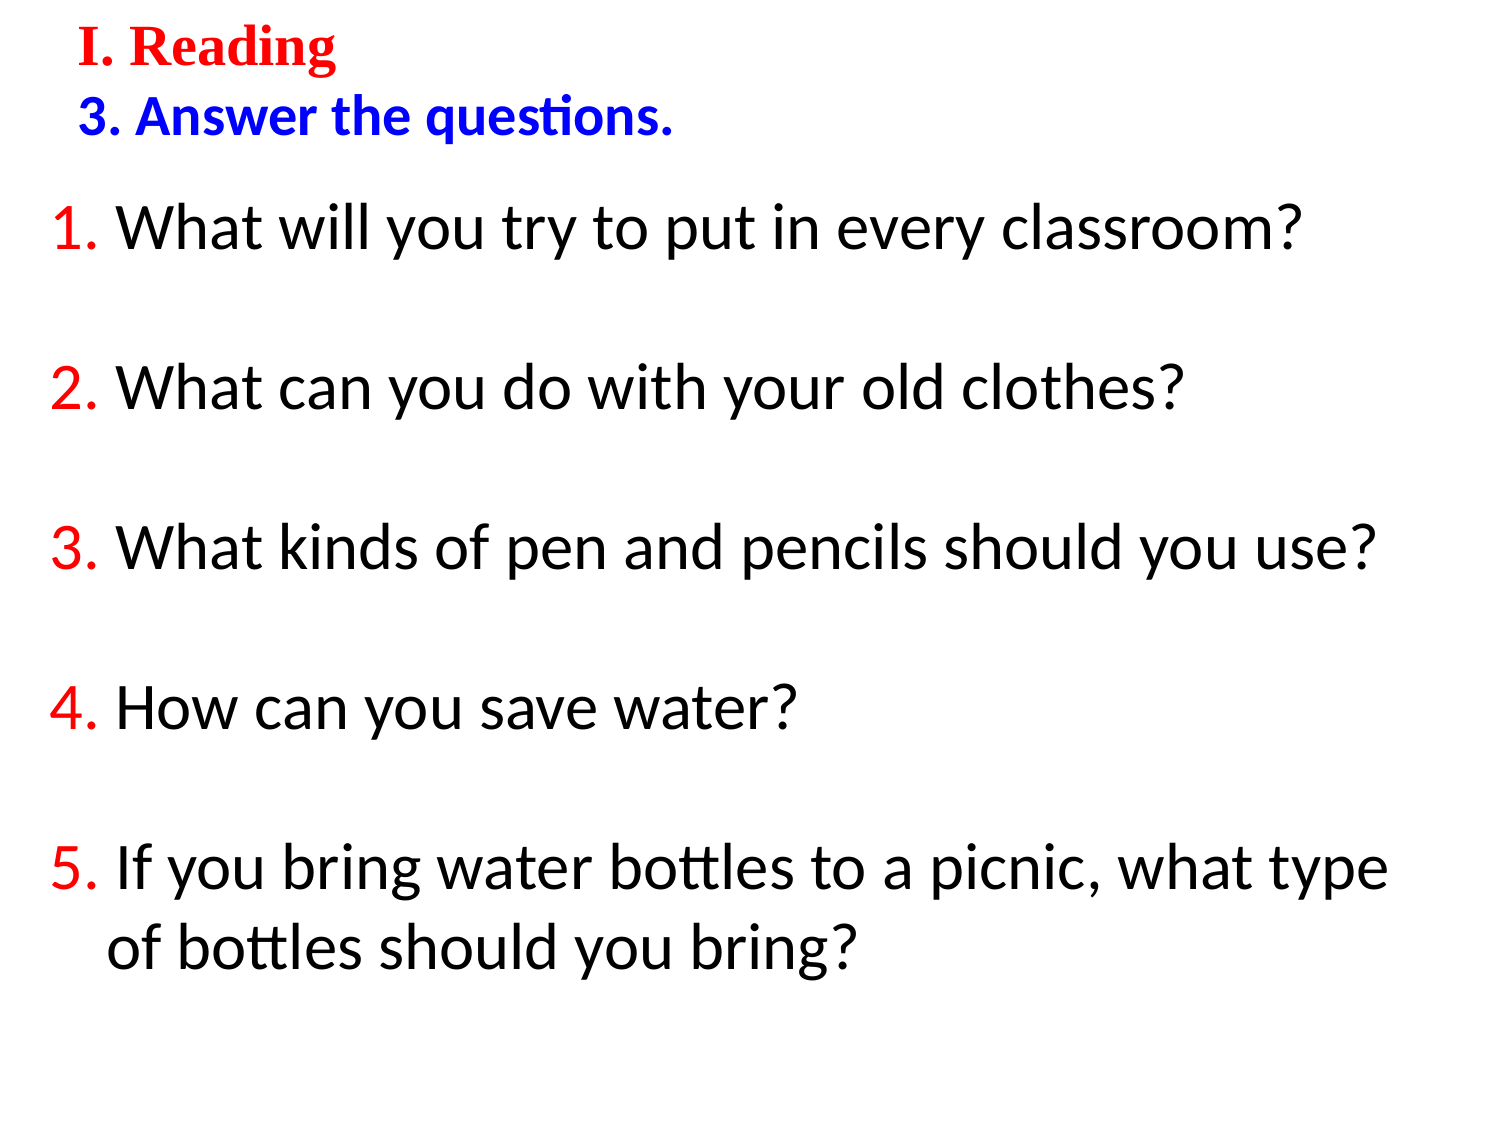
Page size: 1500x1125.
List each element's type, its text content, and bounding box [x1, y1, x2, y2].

text_box I. Reading 3. Answer the questions. [62, 0, 690, 155]
text_box 1. What will you try to put in every classroom? 2. What can you do with your old clothes? 3. What kinds of pen and pencils should you use? 4. How can you save water? 5. If you bring water bottles to a picnic, what type of bottles should you bring? [35, 175, 1465, 991]
